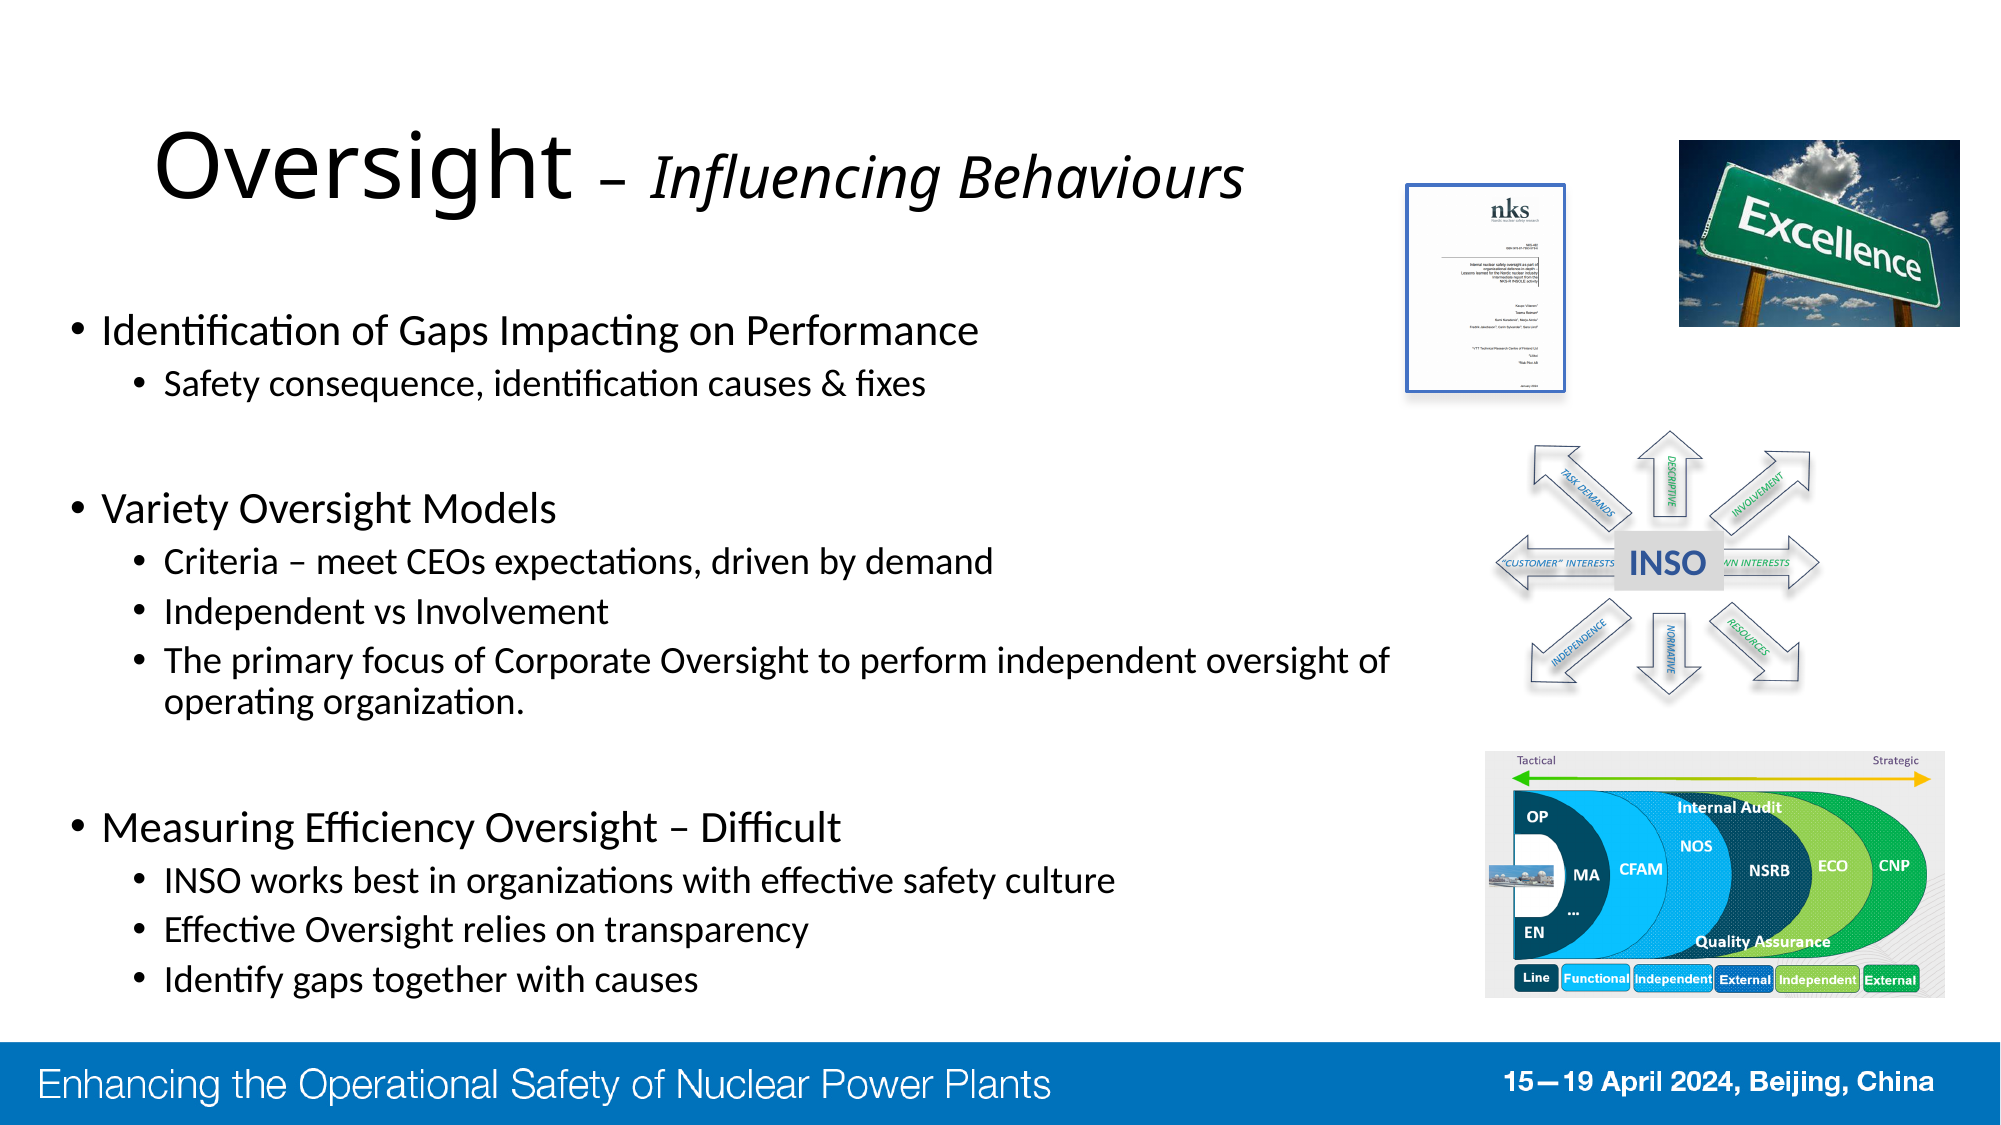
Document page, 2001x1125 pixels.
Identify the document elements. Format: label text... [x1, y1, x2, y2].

title Oversight – Influencing Behaviours [137, 59, 1863, 278]
list Identification of Gaps Impacting on Performance Safety consequence, identification causes & fixes Variety Oversight Models Criteria – meet CEOs expectations, driven by demand Independent vs Involvement The primary focus of Corporate Oversight to perform independent oversight of operating organization. Measuring Efficiency Oversight – Difficult INSO works best in organizations with effective safety culture Effective Oversight relies on transparency Identify gaps together with causes [55, 299, 1439, 1014]
picture [0, 0, 2001, 1125]
